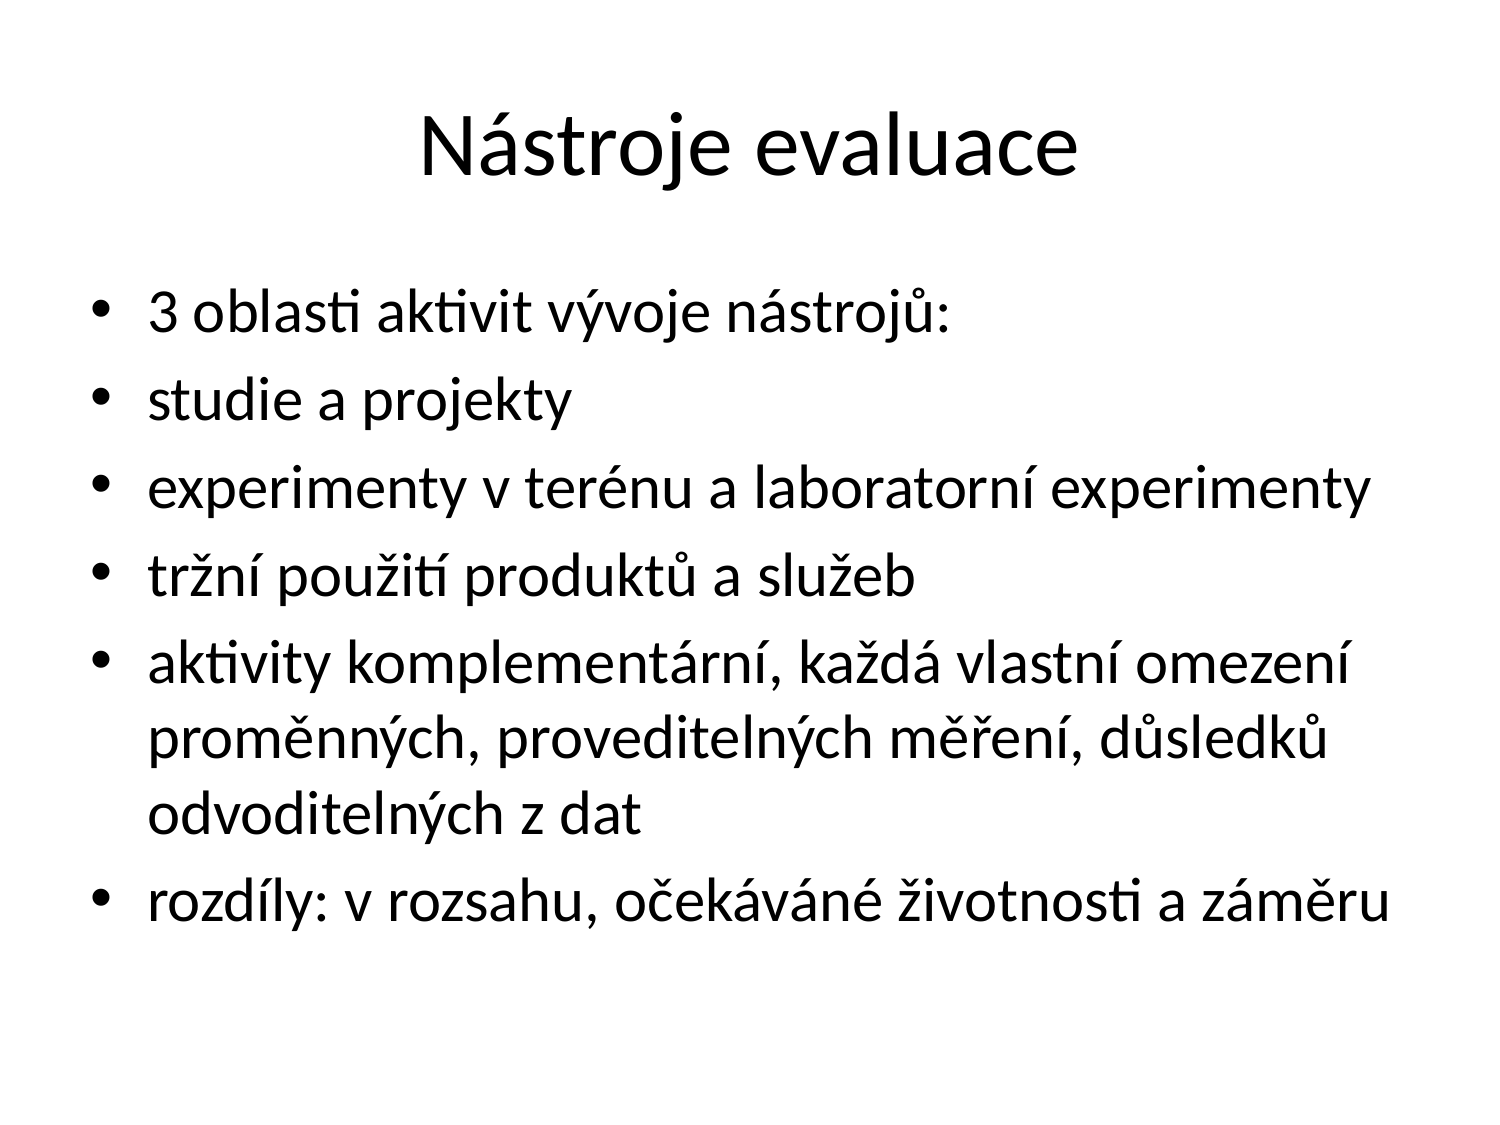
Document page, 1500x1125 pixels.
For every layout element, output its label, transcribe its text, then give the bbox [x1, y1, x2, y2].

title Nástroje evaluace [75, 45, 1425, 233]
list 3 oblasti aktivit vývoje nástrojů: studie a projekty experimenty v terénu a laboratorní experimenty tržní použití produktů a služeb aktivity komplementární, každá vlastní omezení proměnných, proveditelných měření, důsledků odvoditelných z dat rozdíly: v rozsahu, očekáváné životnosti a záměru [75, 262, 1425, 1005]
